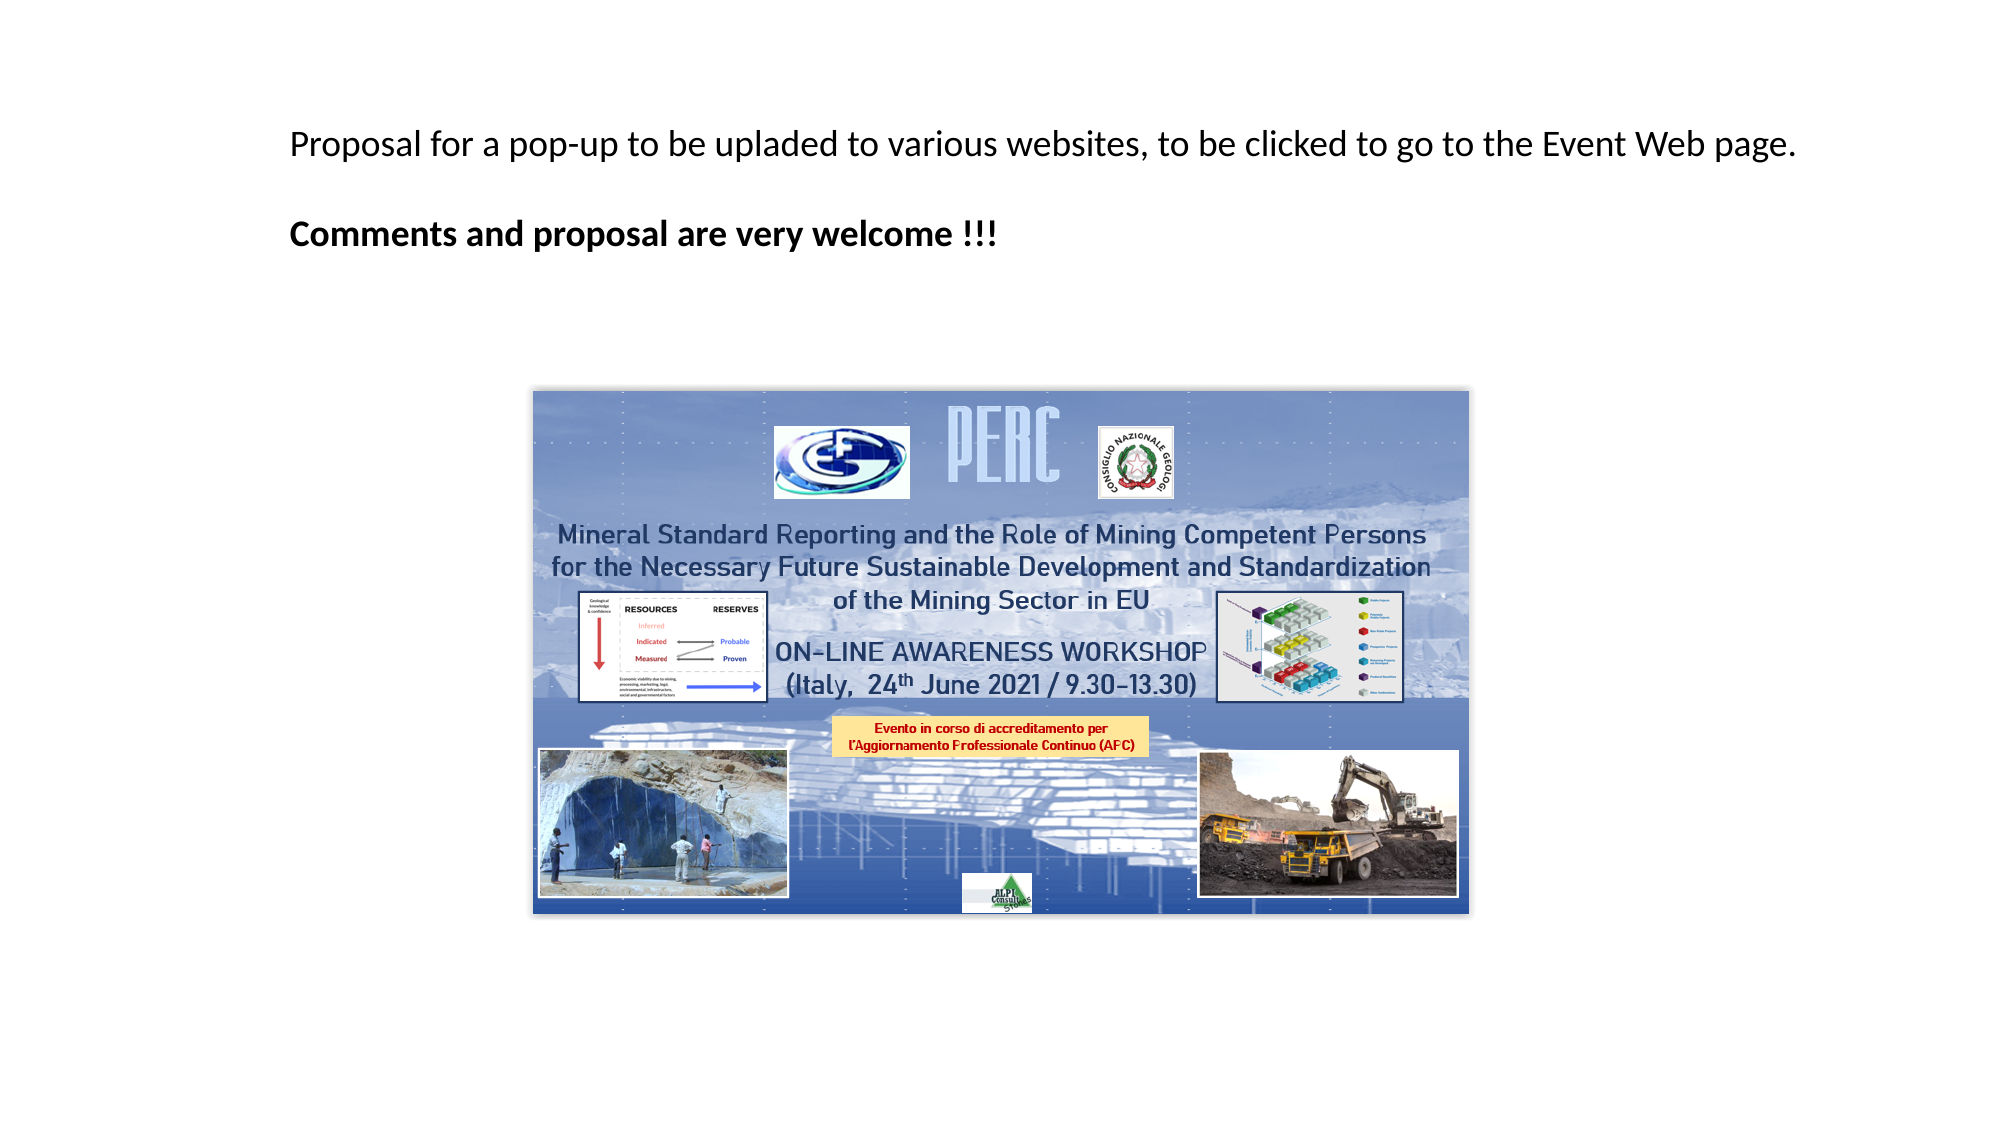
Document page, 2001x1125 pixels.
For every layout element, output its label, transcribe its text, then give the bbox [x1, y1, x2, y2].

picture [524, 382, 1476, 921]
text_box Proposal for a pop-up to be upladed to various websites, to be clicked to go to the Event Web page. Comments and proposal are very welcome !!! [275, 111, 1815, 261]
